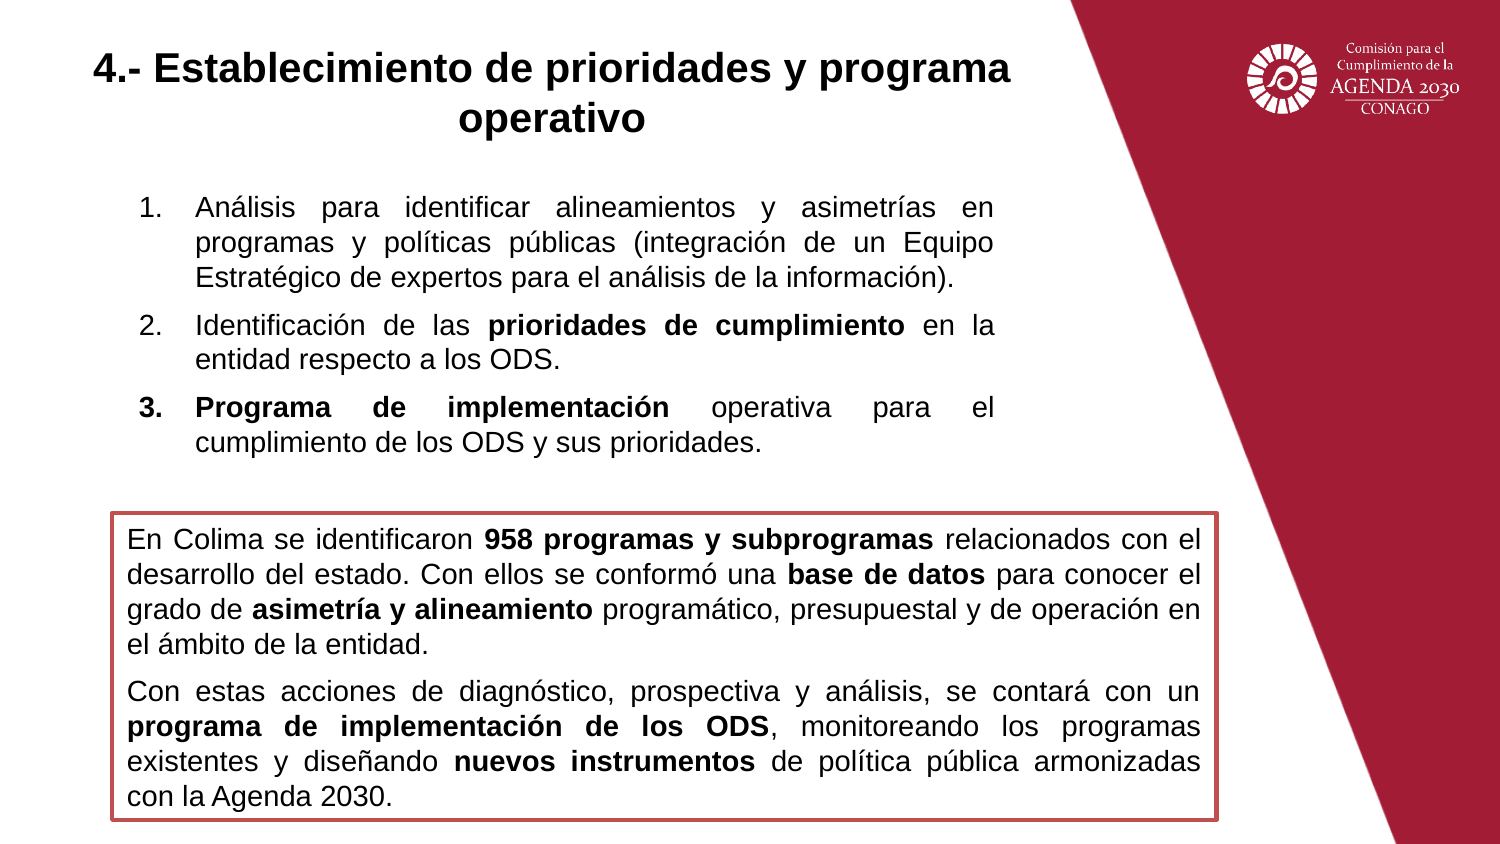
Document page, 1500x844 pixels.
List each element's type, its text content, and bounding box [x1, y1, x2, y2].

picture [1052, 0, 1500, 844]
title 4.- Establecimiento de prioridades y programa operativo [0, 20, 1047, 161]
text_box Análisis para identificar alineamientos y asimetrías en programas y políticas públicas (integración de un Equipo Estratégico de expertos para el análisis de la información). Identificación de las prioridades de cumplimiento en la entidad respecto a los ODS. Programa de implementación operativa para el cumplimiento de los ODS y sus prioridades. [123, 181, 1010, 466]
text_box En Colima se identificaron 958 programas y subprogramas relacionados con el desarrollo del estado. Con ellos se conformó una base de datos para conocer el grado de asimetría y alineamiento programático, presupuestal y de operación en el ámbito de la entidad. Con estas acciones de diagnóstico, prospectiva y análisis, se contará con un programa de implementación de los ODS, monitoreando los programas existentes y diseñando nuevos instrumentos de política pública armonizadas con la Agenda 2030. [110, 511, 1047, 822]
